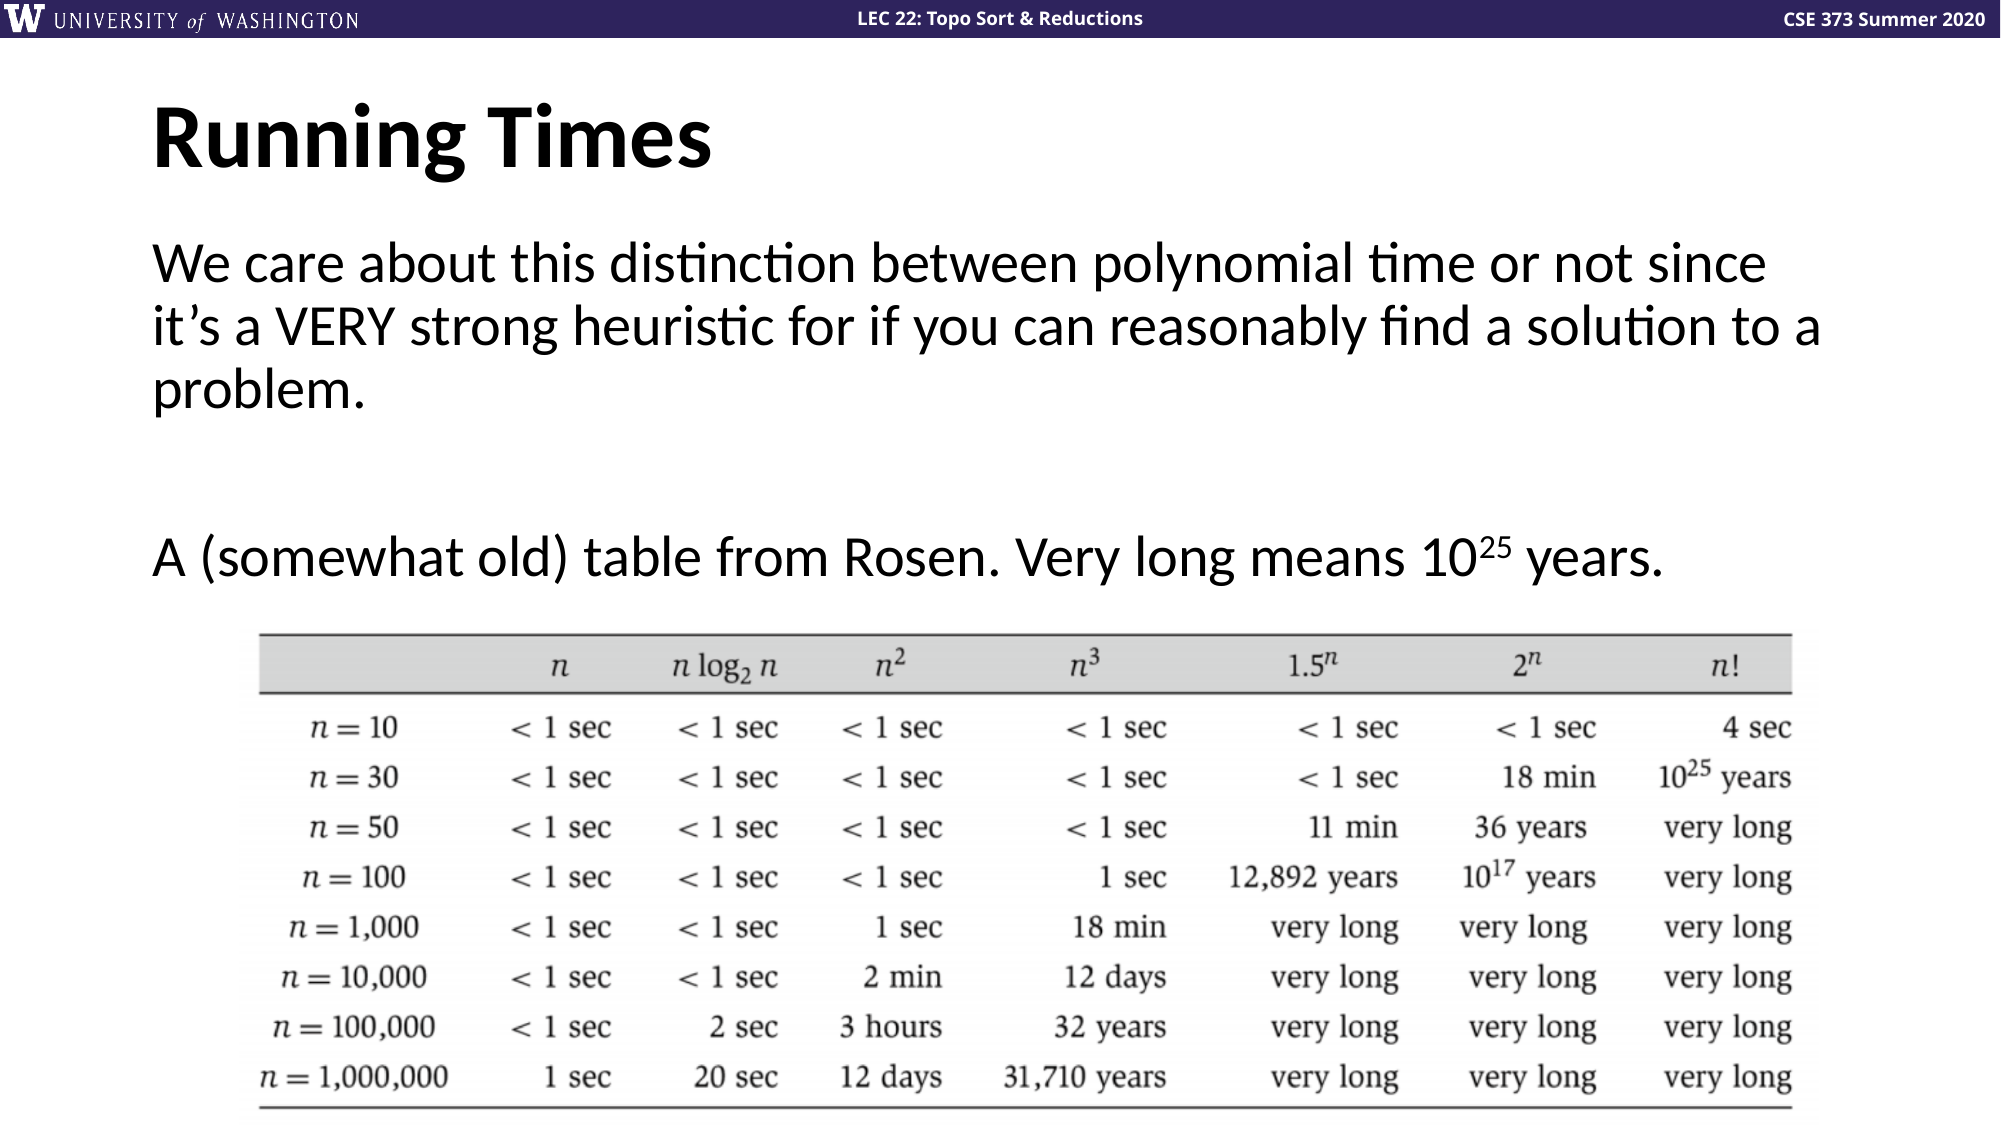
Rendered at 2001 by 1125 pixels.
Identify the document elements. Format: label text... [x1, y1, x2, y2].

picture [230, 611, 1819, 1125]
picture [4, 4, 358, 33]
title Running Times [137, 74, 1863, 200]
list We care about this distinction between polynomial time or not since it’s a VERY strong heuristic for if you can reasonably find a solution to a problem. A (somewhat old) table from Rosen. Very long means 1025 years. [137, 224, 1863, 1014]
